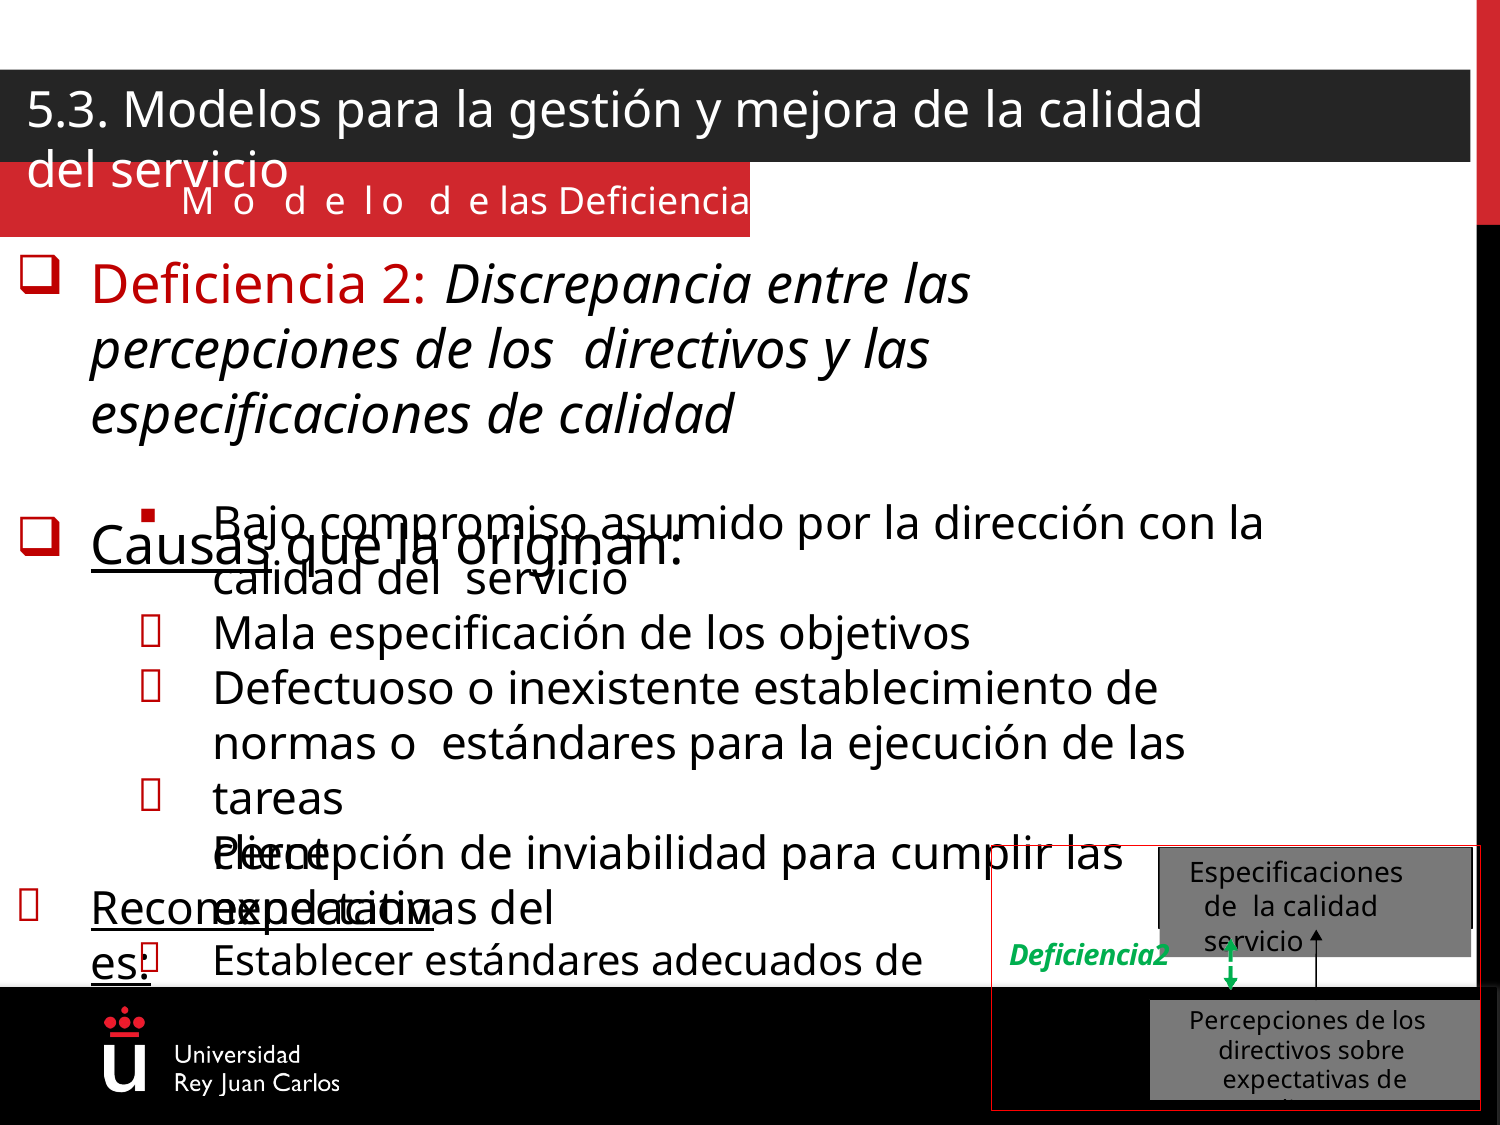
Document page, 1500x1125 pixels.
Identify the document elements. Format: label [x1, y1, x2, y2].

text_box [0, 69, 1471, 238]
text_box [0, 0, 1500, 1125]
text_box [1222, 929, 1323, 1002]
text_box [1148, 998, 1482, 1102]
